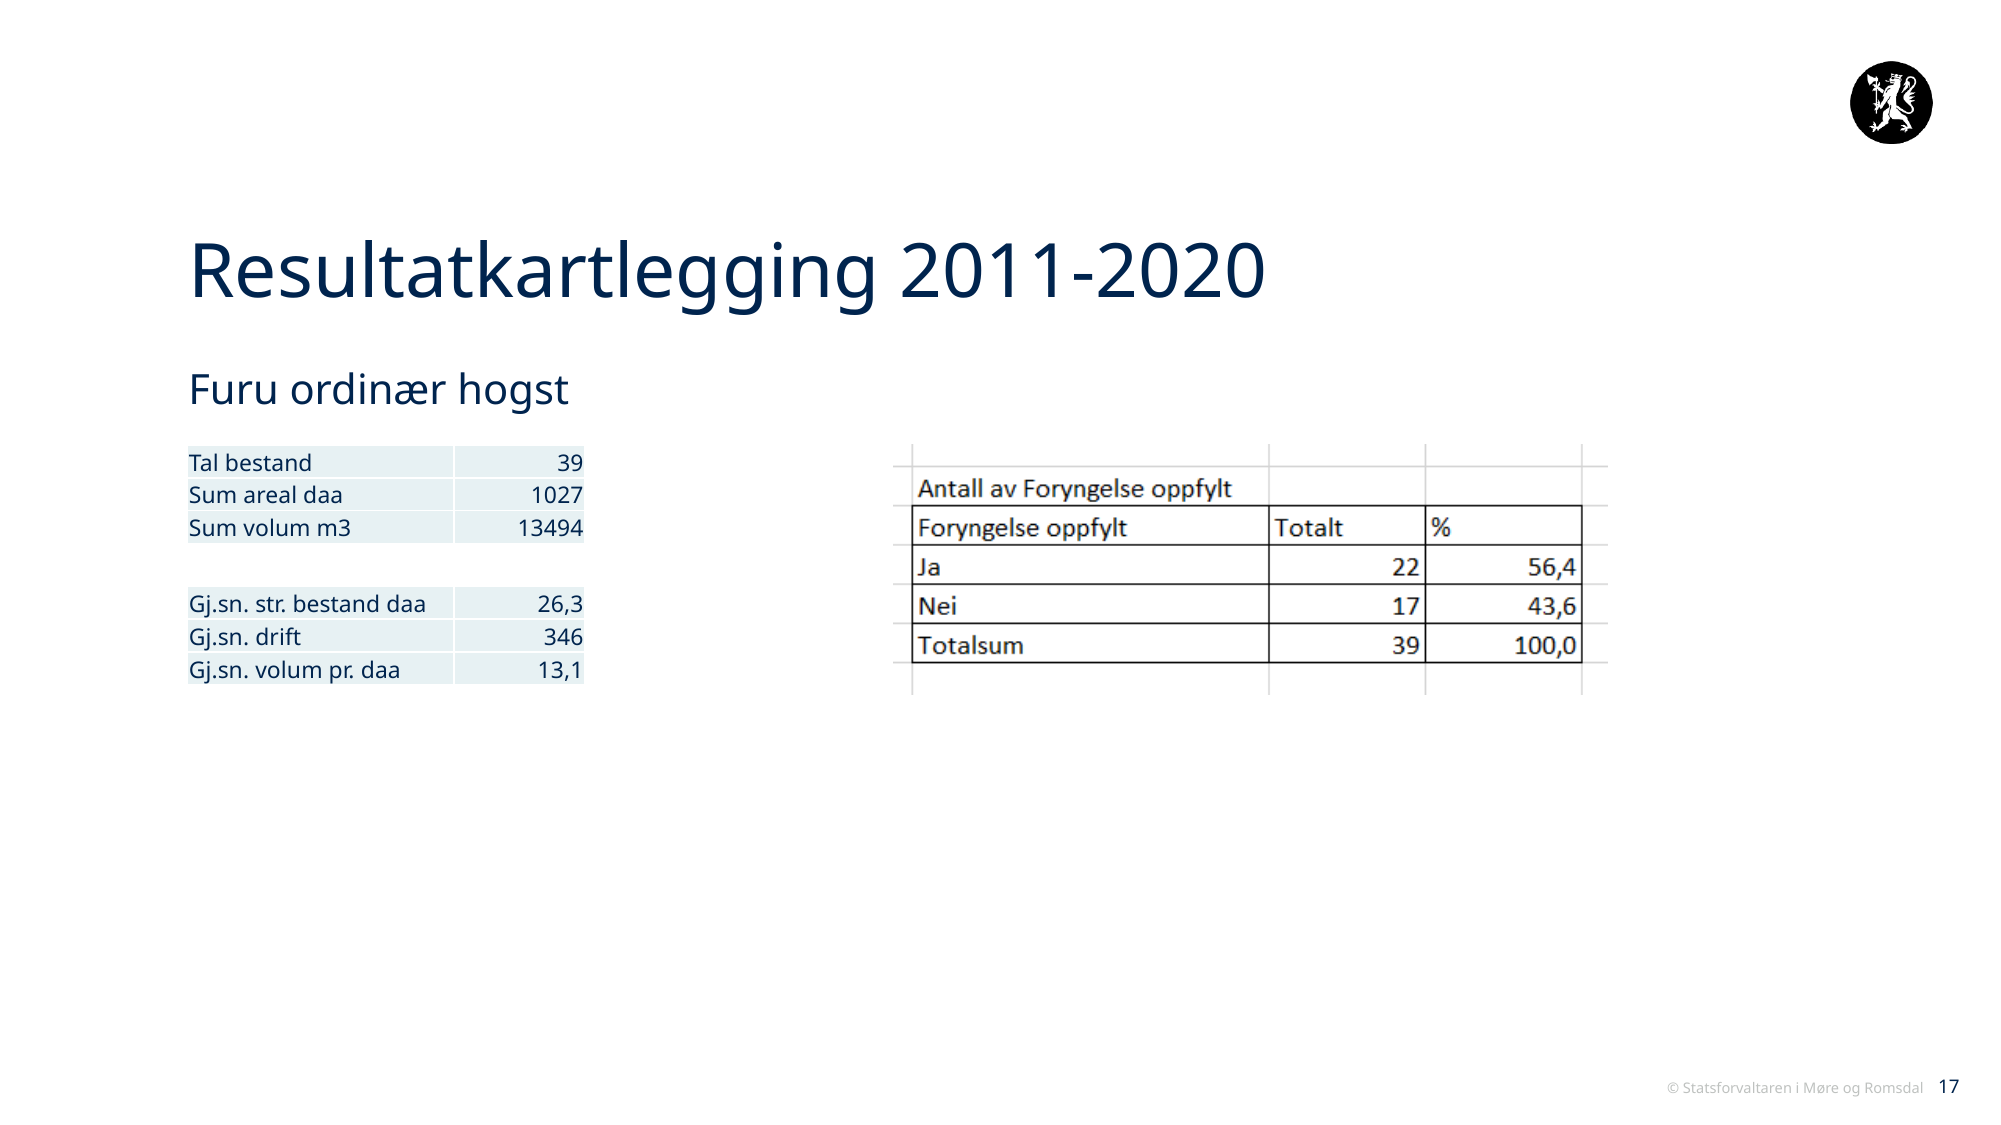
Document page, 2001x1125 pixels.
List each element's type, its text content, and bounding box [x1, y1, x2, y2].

table_header Tal bestand [188, 446, 453, 477]
picture [893, 444, 1608, 696]
title Resultatkartlegging 2011-2020 [173, 143, 1827, 320]
table_cell 13494 [455, 511, 584, 543]
table_cell Sum areal daa [188, 479, 453, 510]
table_cell Gj.sn. volum pr. daa [188, 653, 453, 684]
table_cell Sum volum m3 [188, 511, 453, 543]
table_cell Gj.sn. drift [188, 620, 453, 651]
table_cell 346 [455, 620, 584, 651]
table_header Gj.sn. str. bestand daa [188, 587, 453, 618]
table_cell 1027 [455, 479, 584, 510]
table_header 26,3 [455, 587, 584, 618]
table_cell 13,1 [455, 653, 584, 684]
picture [1850, 61, 1934, 144]
list Furu ordinær hogst [173, 355, 1827, 1035]
table_header 39 [455, 446, 584, 477]
